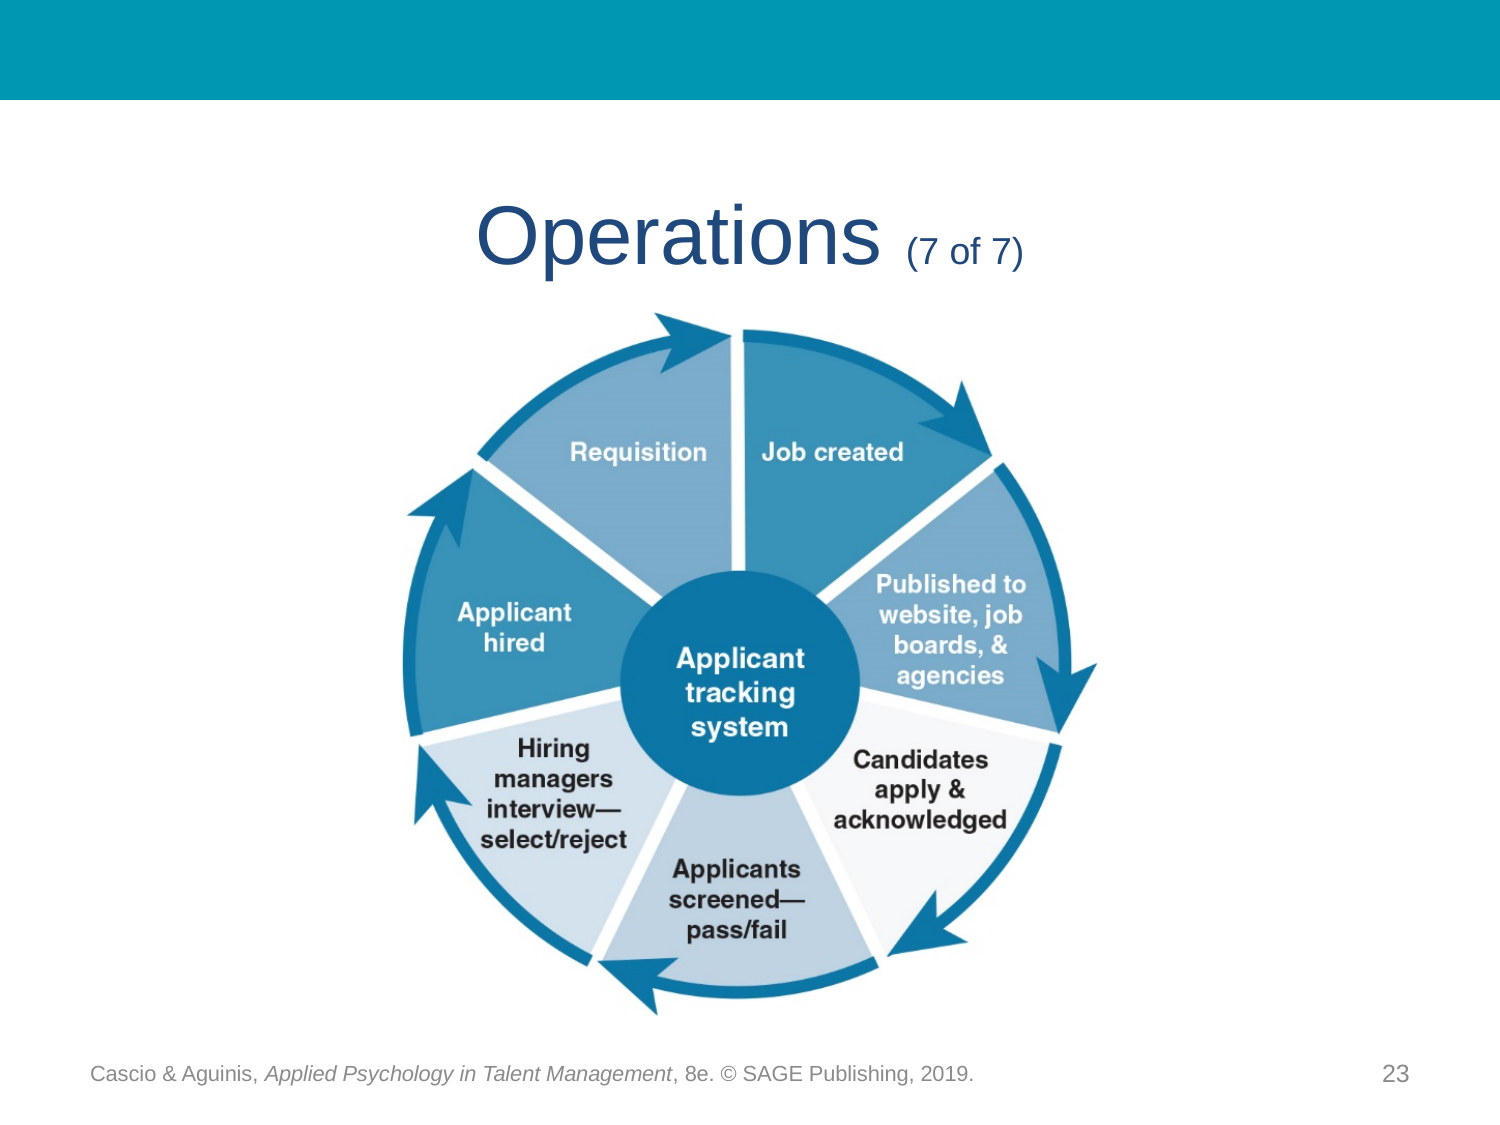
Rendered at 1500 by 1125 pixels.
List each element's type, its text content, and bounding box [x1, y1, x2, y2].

title Operations (7 of 7) [75, 137, 1425, 325]
slide_number 23 [1350, 1042, 1425, 1103]
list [402, 312, 1098, 1017]
footer Cascio & Aguinis, Applied Psychology in Talent Management, 8e. © SAGE Publishing, 2019. [75, 1042, 1313, 1103]
